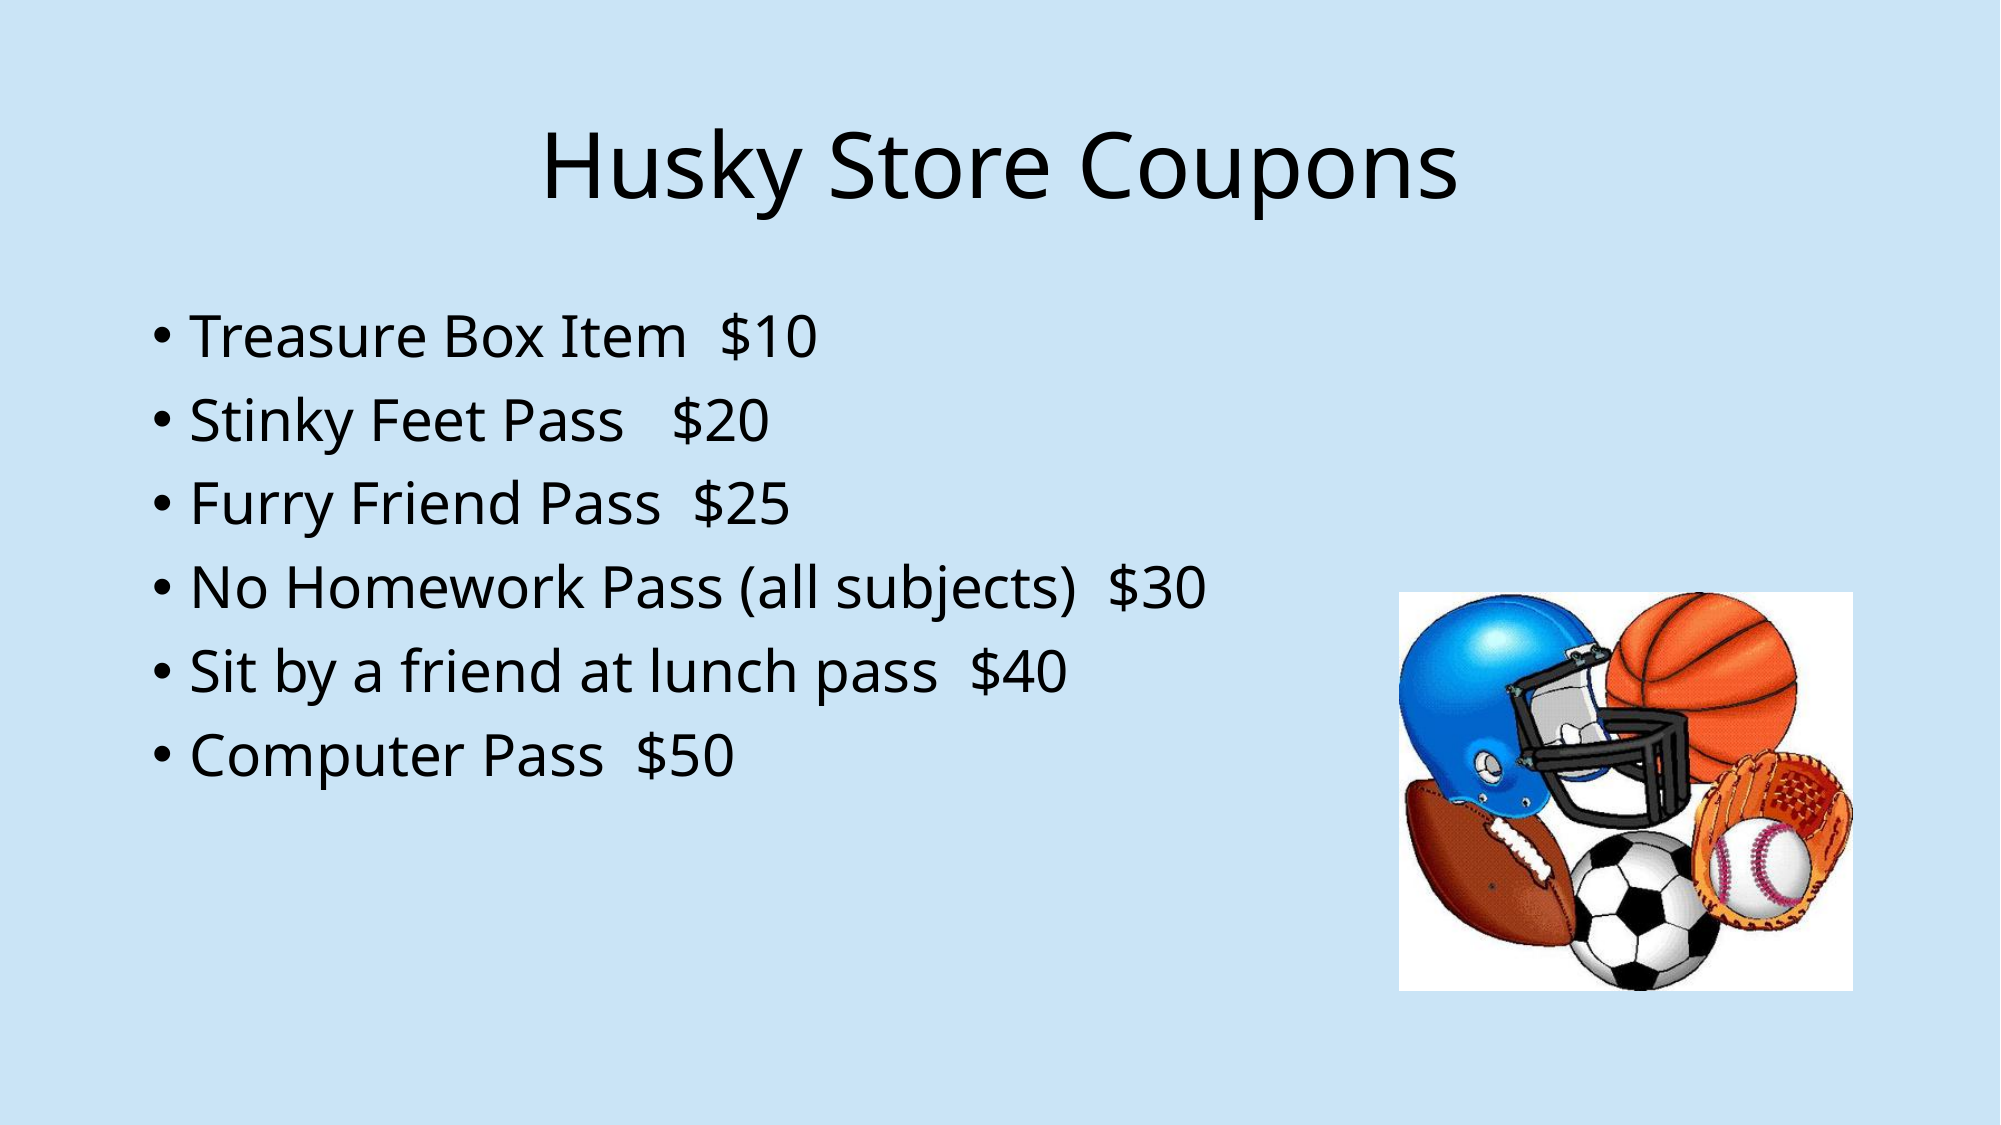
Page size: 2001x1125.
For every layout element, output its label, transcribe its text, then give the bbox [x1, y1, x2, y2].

list Treasure Box Item $10 Stinky Feet Pass $20 Furry Friend Pass $25 No Homework Pass (all subjects) $30 Sit by a friend at lunch pass $40 Computer Pass $50 [137, 299, 1863, 1014]
title Husky Store Coupons [137, 59, 1863, 278]
picture [1399, 592, 1853, 991]
